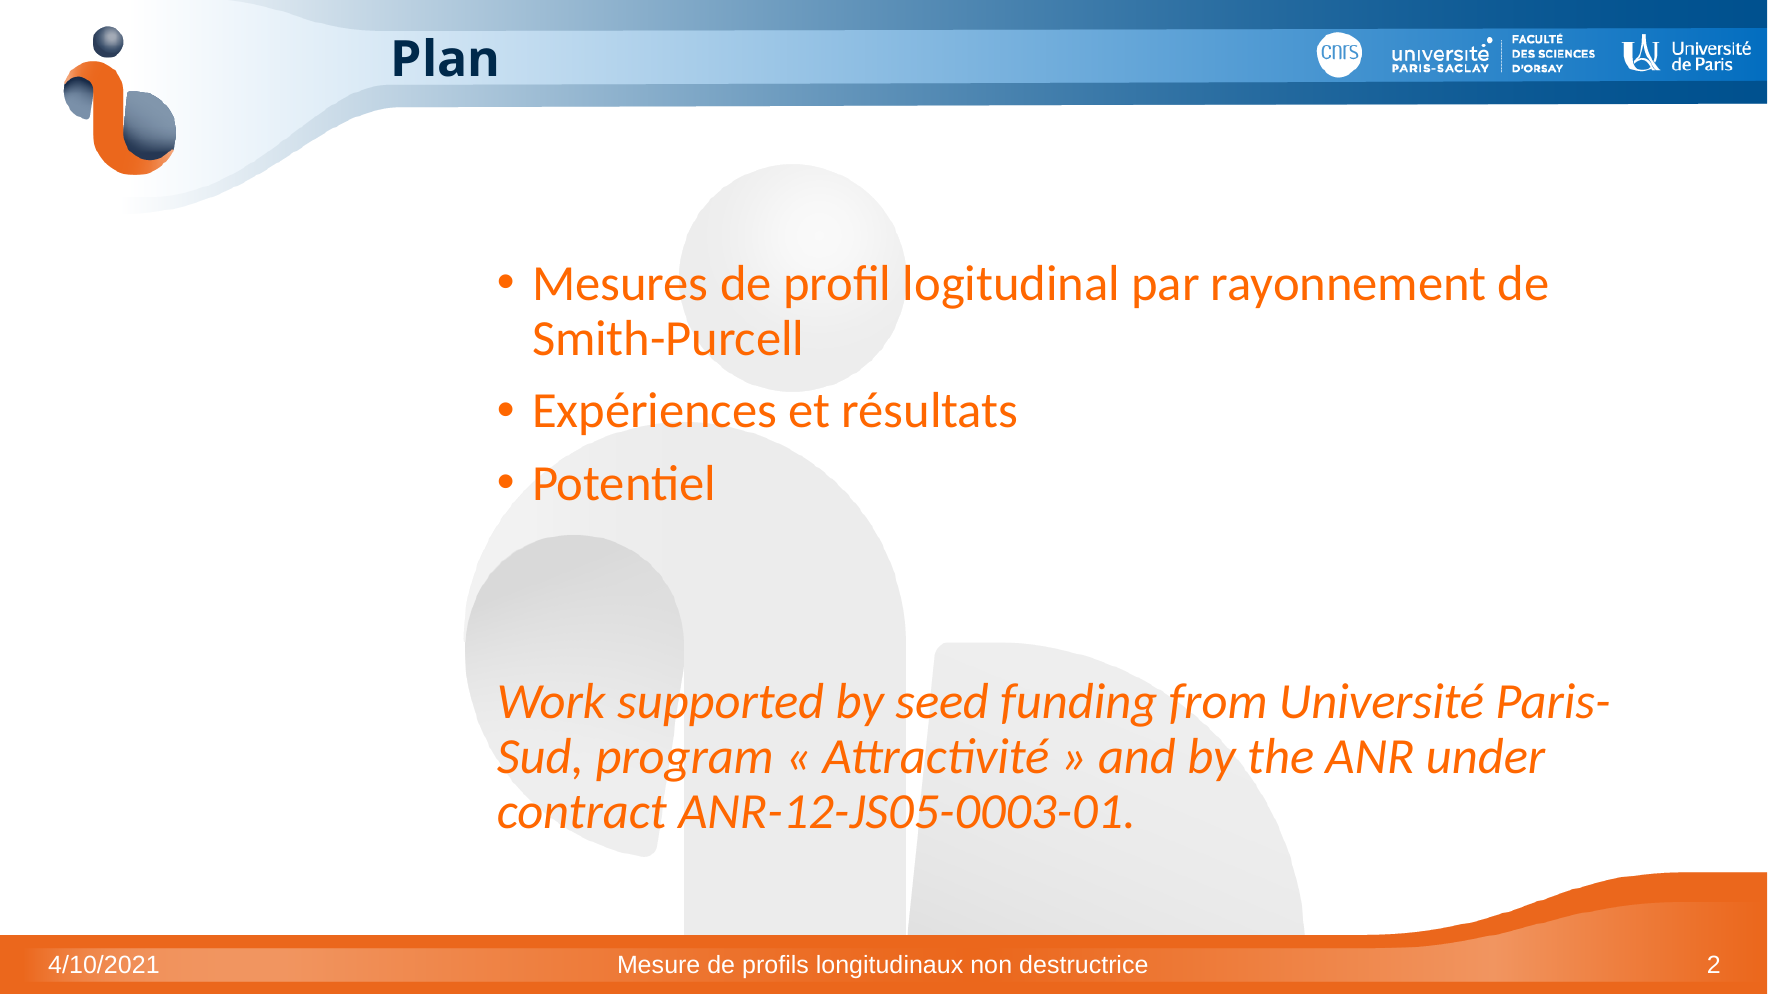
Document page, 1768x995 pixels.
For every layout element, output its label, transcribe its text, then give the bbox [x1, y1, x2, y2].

slide_number 2 [1338, 937, 1736, 991]
picture [0, 0, 1768, 994]
list Mesures de profil logitudinal par rayonnement de Smith-Purcell Expériences et résultats Potentiel Work supported by seed funding from Université Paris-Sud, program « Attractivité » and by the ANR under contract ANR-12-JS05-0003-01. [481, 249, 1628, 852]
title Plan [375, 24, 1309, 96]
footer Mesure de profils longitudinaux non destructrice [481, 937, 1286, 991]
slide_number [33, 937, 429, 991]
